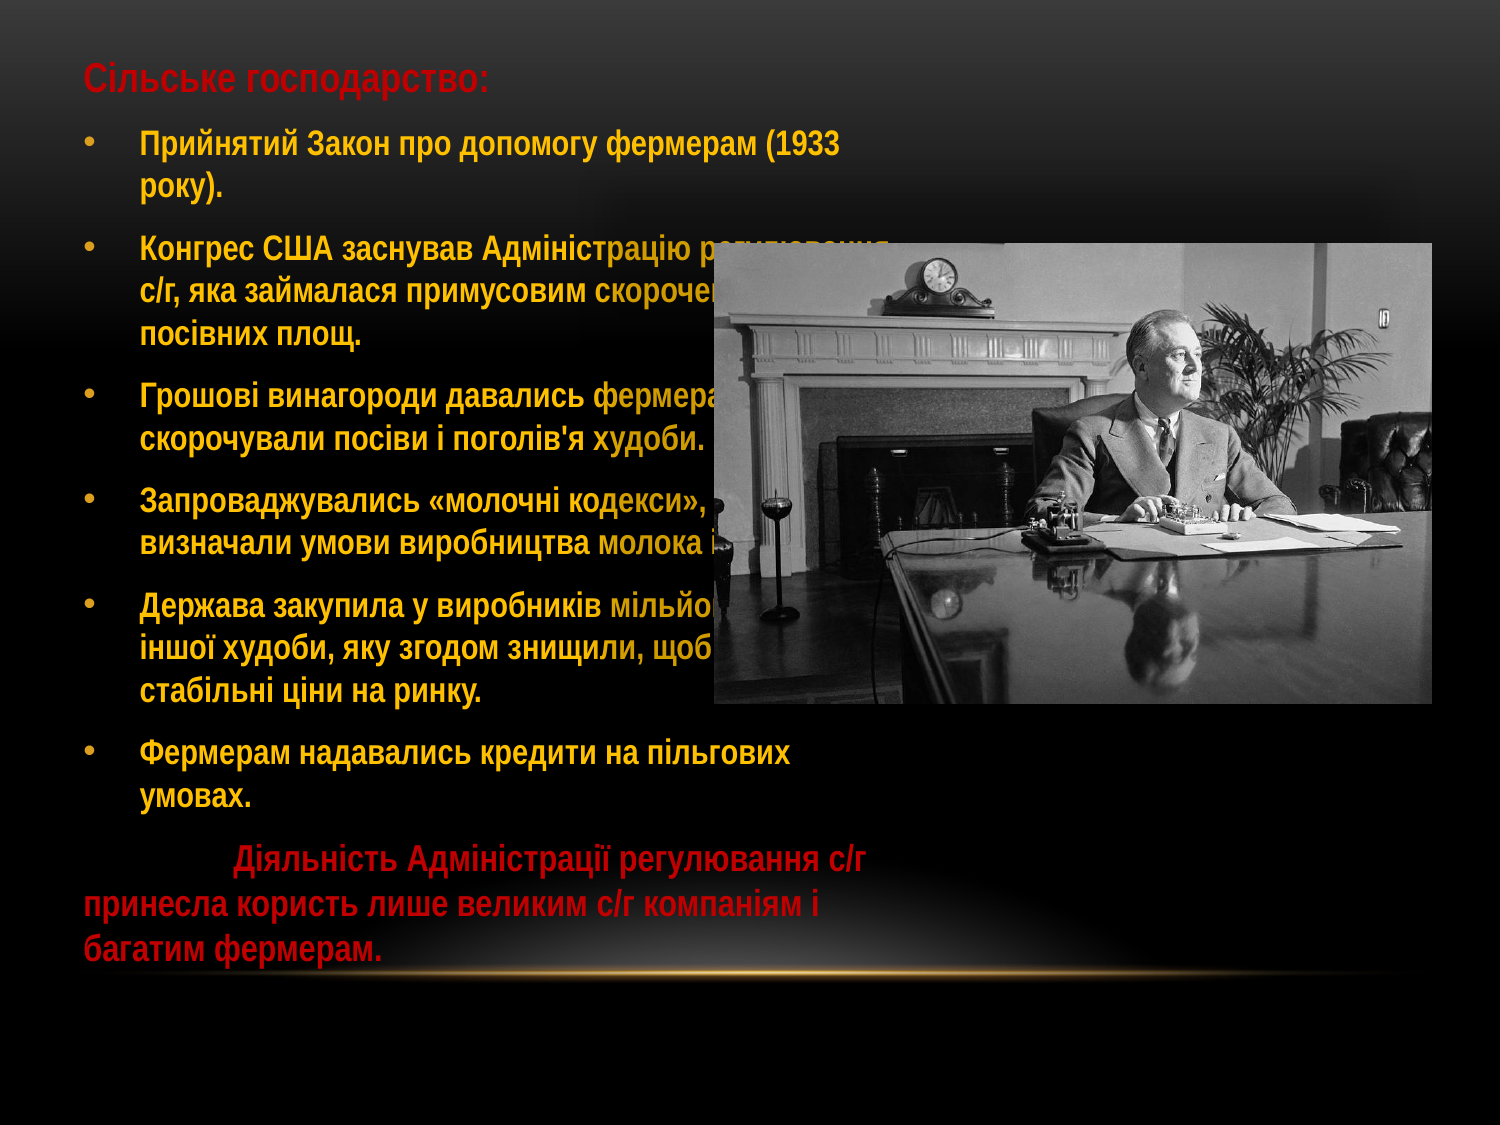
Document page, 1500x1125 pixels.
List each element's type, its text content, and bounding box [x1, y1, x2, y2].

list Сільське господарство: Прийнятий Закон про допомогу фермерам (1933 року). Конгрес США заснував Адміністрацію регулювання с/г, яка займалася примусовим скороченням посівних площ. Грошові винагороди давались фермерам які скорочували посіви і поголів'я худоби. Запроваджувались «молочні кодекси», які визначали умови виробництва молока і його ціну. Держава закупила у виробників мільйони свиней та іншої худоби, яку згодом знищили, щоб утримати стабільні ціни на ринку. Фермерам надавались кредити на пільгових умовах. Діяльність Адміністрації регулювання с/г принесла користь лише великим с/г компаніям і багатим фермерам. [68, 42, 916, 1047]
picture [0, 0, 1500, 1125]
